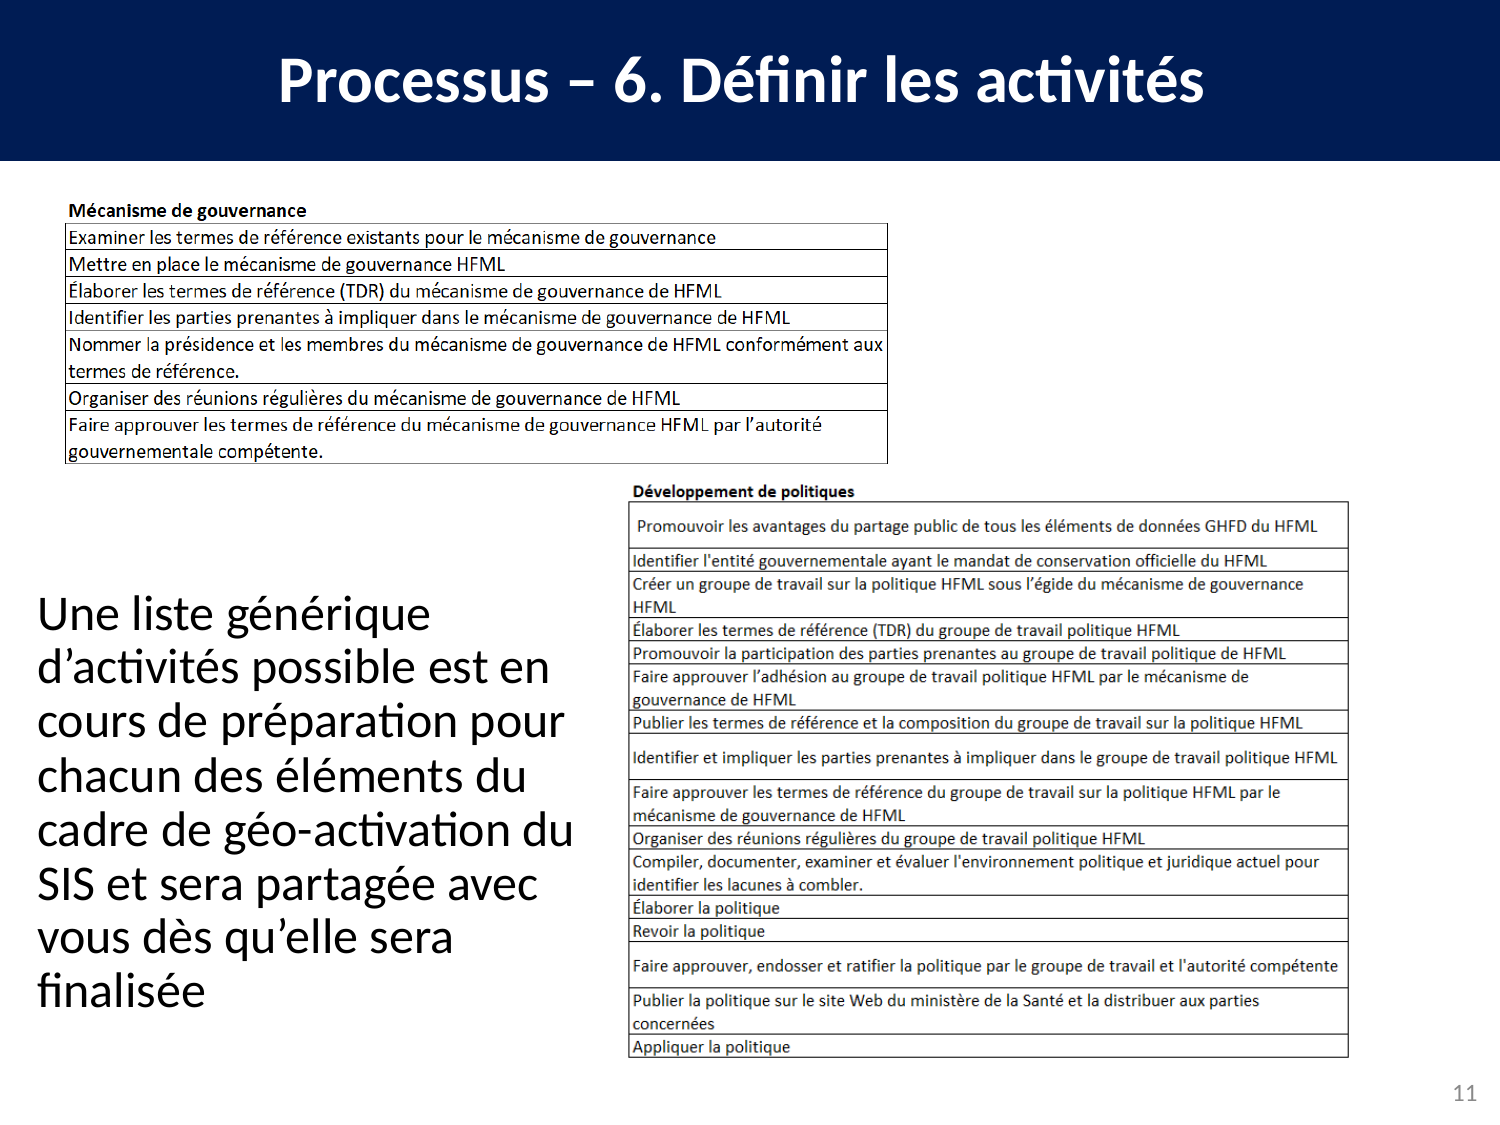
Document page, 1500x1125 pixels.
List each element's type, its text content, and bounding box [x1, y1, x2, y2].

picture [620, 474, 1353, 1062]
slide_number 11 [1155, 1061, 1493, 1122]
picture [53, 190, 893, 472]
text_box Une liste générique d’activités possible est en cours de préparation pour chacun des éléments du cadre de géo-activation du SIS et sera partagée avec vous dès qu’elle sera finalisée [22, 579, 620, 1027]
text_box Processus – 6. Définir les activités [0, 0, 1500, 161]
